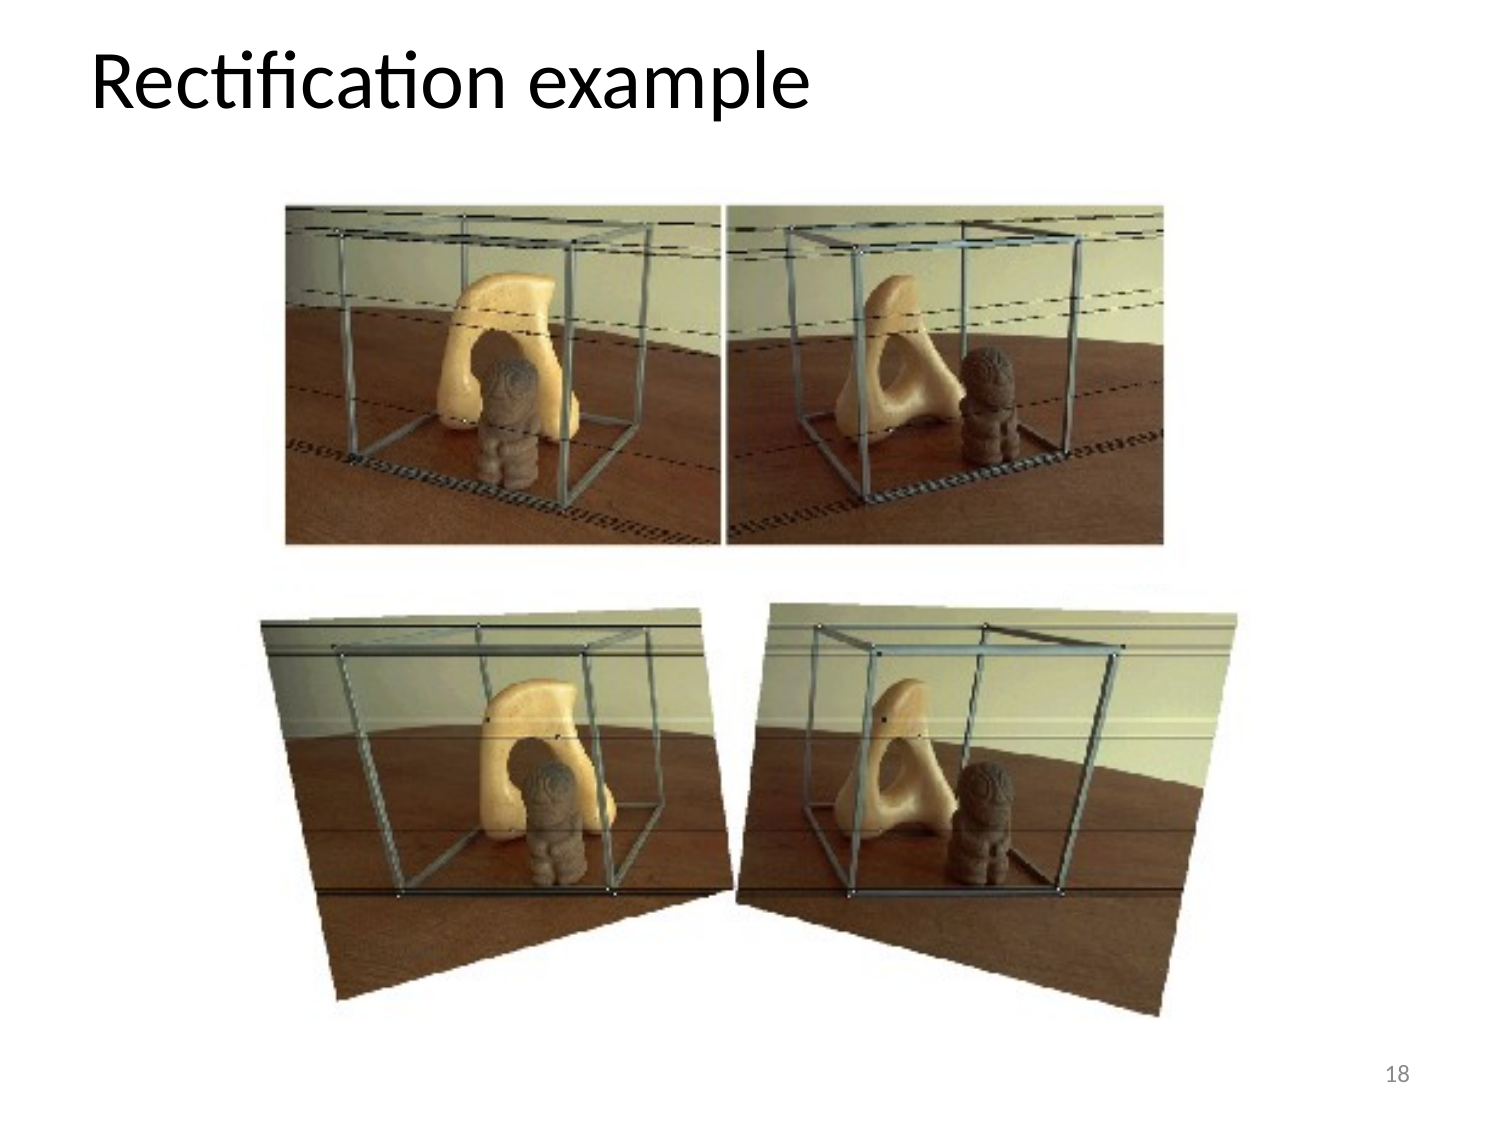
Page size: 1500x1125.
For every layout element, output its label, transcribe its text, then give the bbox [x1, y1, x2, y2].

title Rectification example [74, 0, 1426, 151]
slide_number 18 [1074, 1042, 1425, 1103]
picture [237, 187, 1263, 1026]
